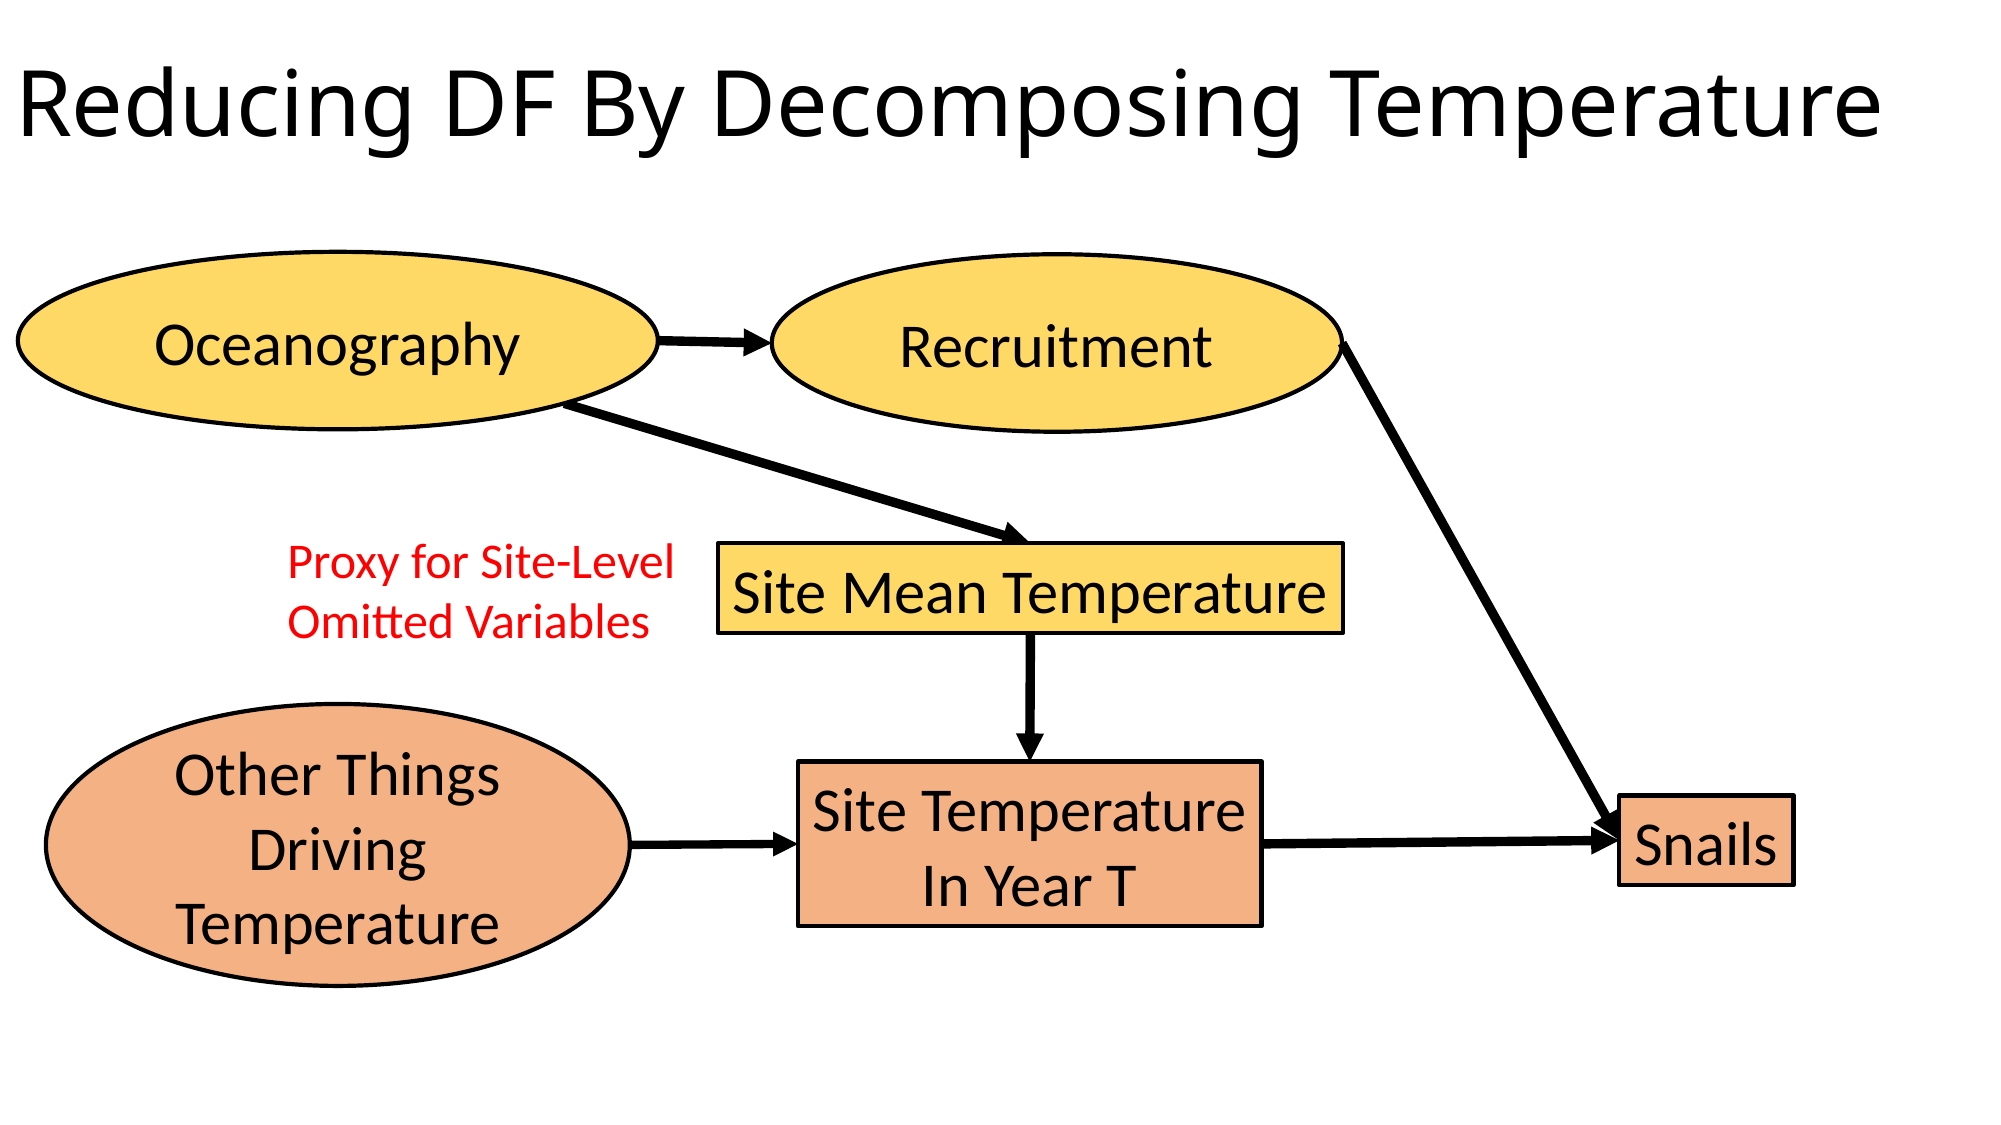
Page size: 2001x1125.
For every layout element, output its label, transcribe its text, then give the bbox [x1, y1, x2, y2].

text_box Recruitment [770, 253, 1343, 433]
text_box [564, 403, 1031, 544]
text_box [1263, 840, 1619, 845]
text_box Oceanography [16, 250, 659, 431]
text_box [657, 340, 772, 344]
text_box Site Temperature In Year T [798, 761, 1262, 927]
text_box Other Things Driving Temperature [44, 702, 631, 987]
text_box Proxy for Site-Level Omitted Variables [272, 520, 691, 656]
text_box Site Mean Temperature [717, 543, 1341, 634]
text_box Snails [1619, 795, 1794, 886]
title Reducing DF By Decomposing Temperature [0, 23, 2000, 190]
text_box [1341, 342, 1619, 841]
